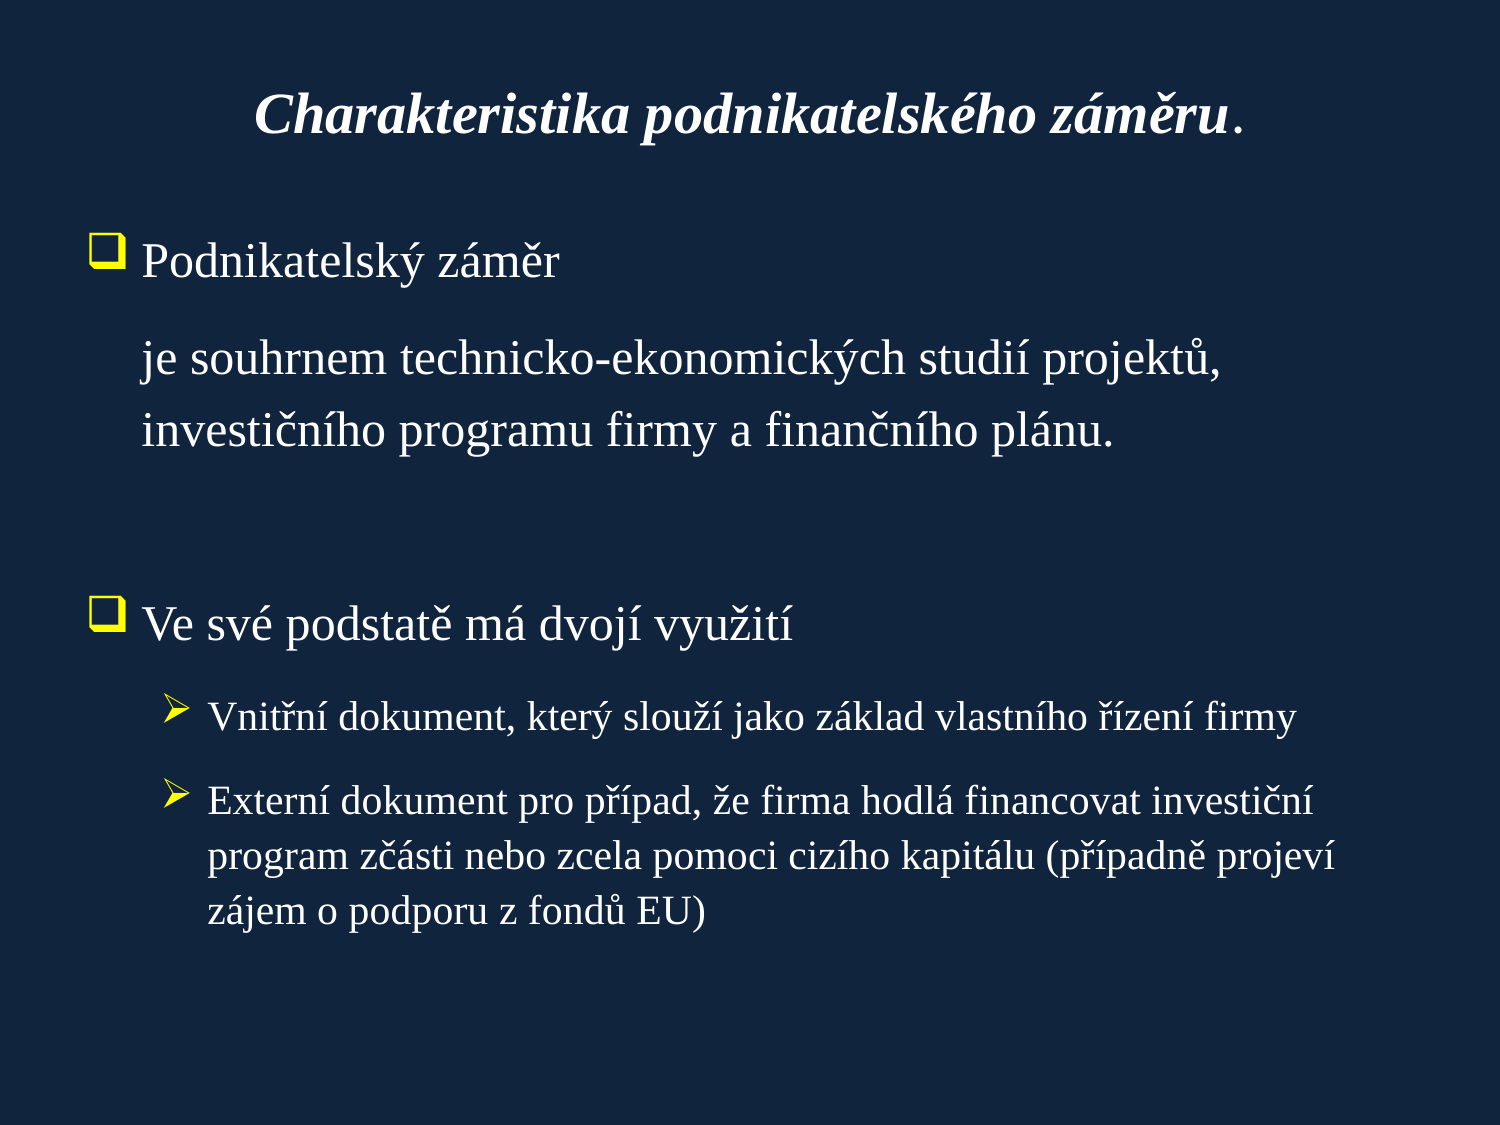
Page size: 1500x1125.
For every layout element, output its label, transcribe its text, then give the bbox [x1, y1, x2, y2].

list Podnikatelský záměr je souhrnem technicko-ekonomických studií projektů, investičního programu firmy a finančního plánu. Ve své podstatě má dvojí využití Vnitřní dokument, který slouží jako základ vlastního řízení firmy Externí dokument pro případ, že firma hodlá financovat investiční program zčásti nebo zcela pomoci cizího kapitálu (případně projeví zájem o podporu z fondů EU) [70, 207, 1421, 1064]
title Charakteristika podnikatelského záměru. [74, 44, 1426, 177]
